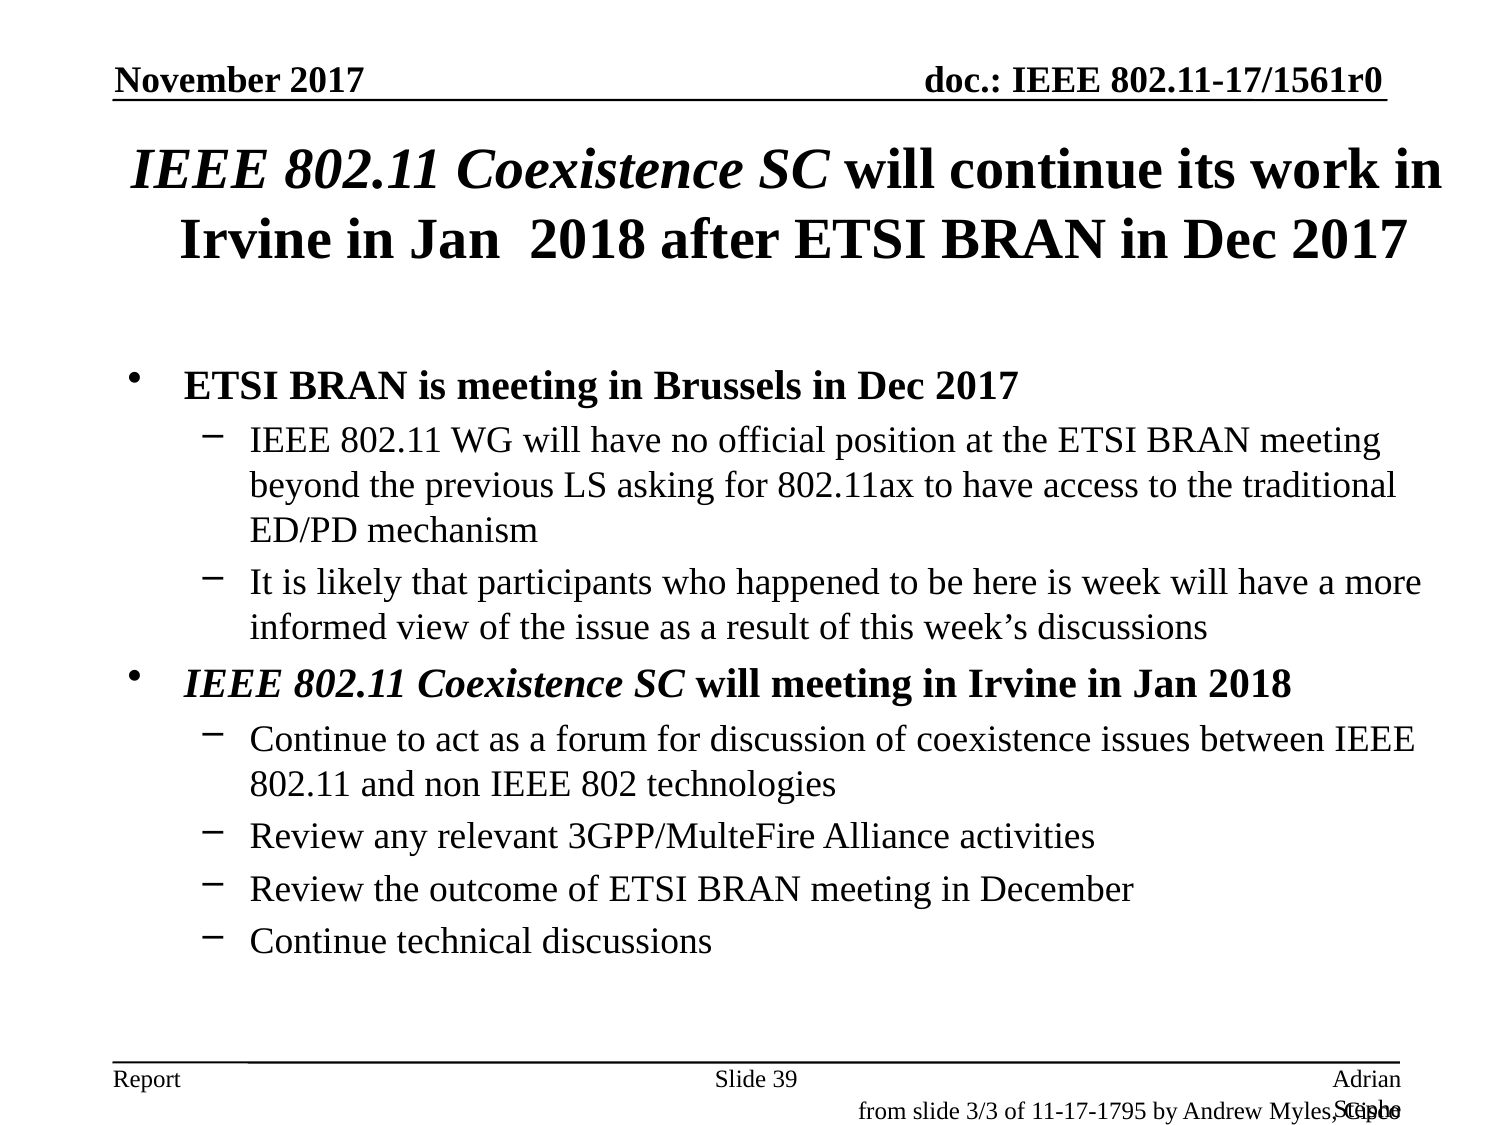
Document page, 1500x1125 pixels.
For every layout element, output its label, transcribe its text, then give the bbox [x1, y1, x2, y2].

footer Adrian Stephens, Intel Corporation [1324, 1061, 1402, 1093]
title IEEE 802.11 Coexistence SC will continue its work in Irvine in Jan 2018 after ETSI BRAN in Dec 2017 [112, 112, 1463, 288]
text_box from slide 3/3 of 11-17-1795 by Andrew Myles, Cisco [343, 1087, 1417, 1125]
slide_number Slide 39 [711, 1061, 801, 1093]
list ETSI BRAN is meeting in Brussels in Dec 2017 IEEE 802.11 WG will have no official position at the ETSI BRAN meeting beyond the previous LS asking for 802.11ax to have access to the traditional ED/PD mechanism It is likely that participants who happened to be here is week will have a more informed view of the issue as a result of this week’s discussions IEEE 802.11 Coexistence SC will meeting in Irvine in Jan 2018 Continue to act as a forum for discussion of coexistence issues between IEEE 802.11 and non IEEE 802 technologies Review any relevant 3GPP/MulteFire Alliance activities Review the outcome of ETSI BRAN meeting in December Continue technical discussions [112, 350, 1450, 1025]
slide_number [114, 54, 374, 101]
